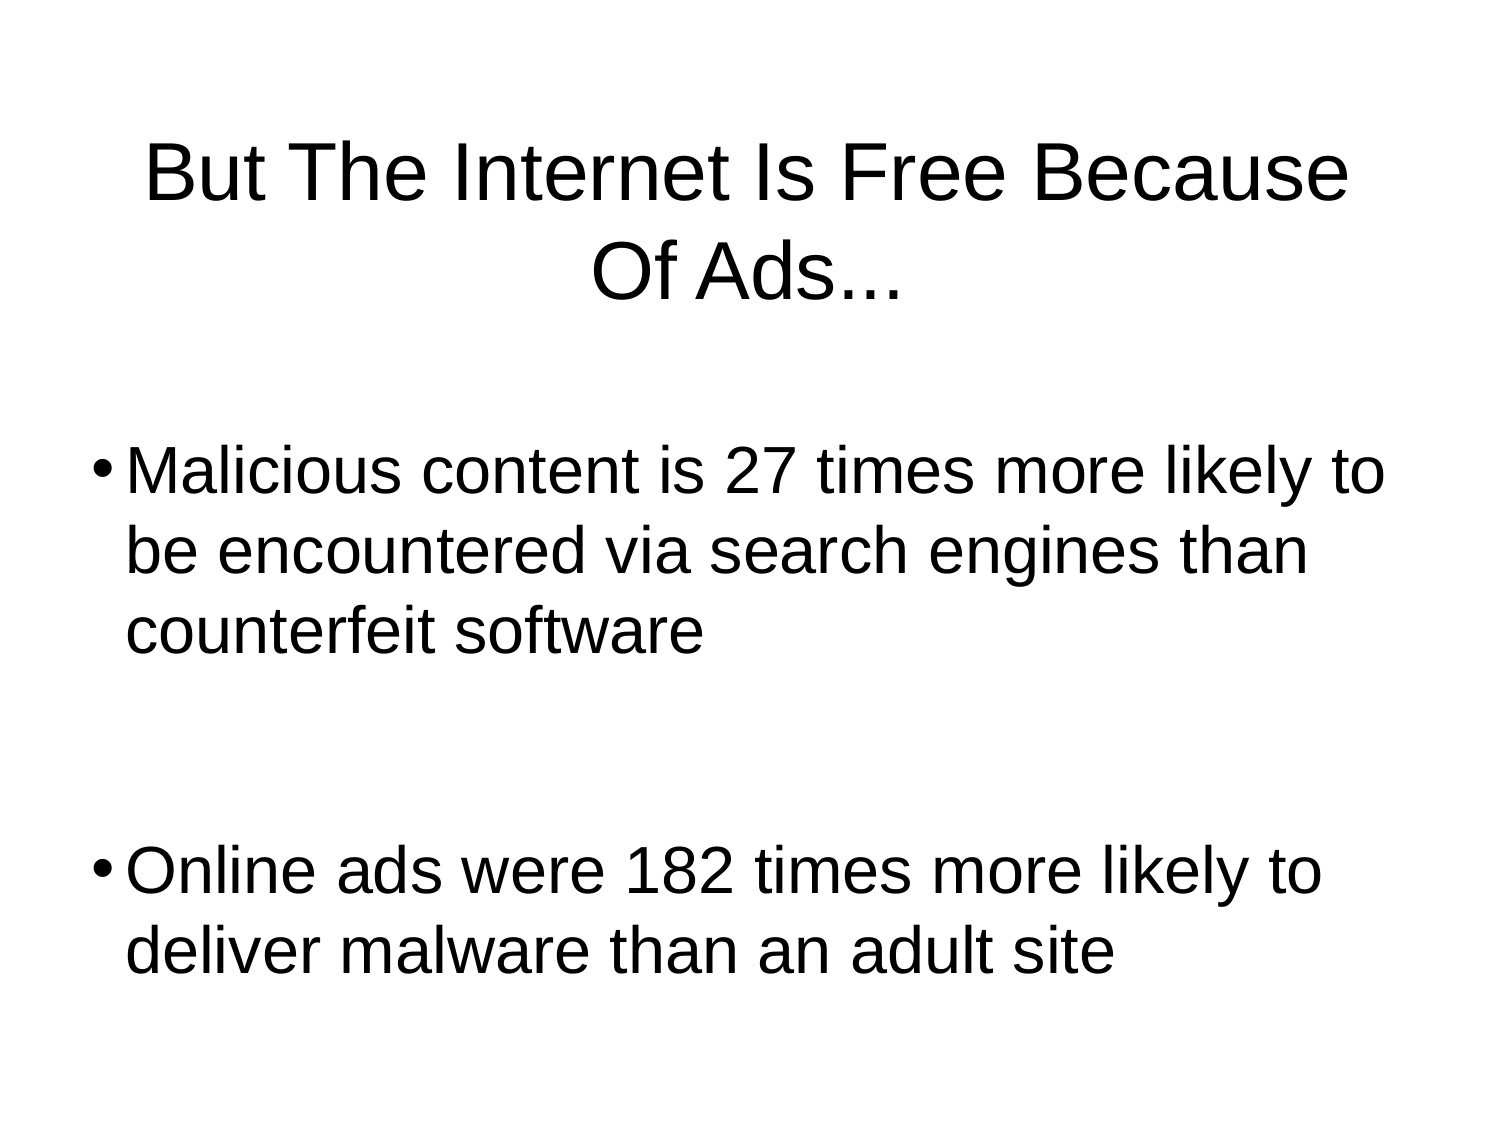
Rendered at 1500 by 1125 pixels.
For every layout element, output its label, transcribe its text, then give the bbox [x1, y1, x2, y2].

text_box Malicious content is 27 times more likely to be encountered via search engines than counterfeit software Online ads were 182 times more likely to deliver malware than an adult site Cisco’s 2012 Annual Security Report [74, 420, 1422, 1002]
text_box But The Internet Is Free Because Of Ads... [74, 179, 1422, 255]
